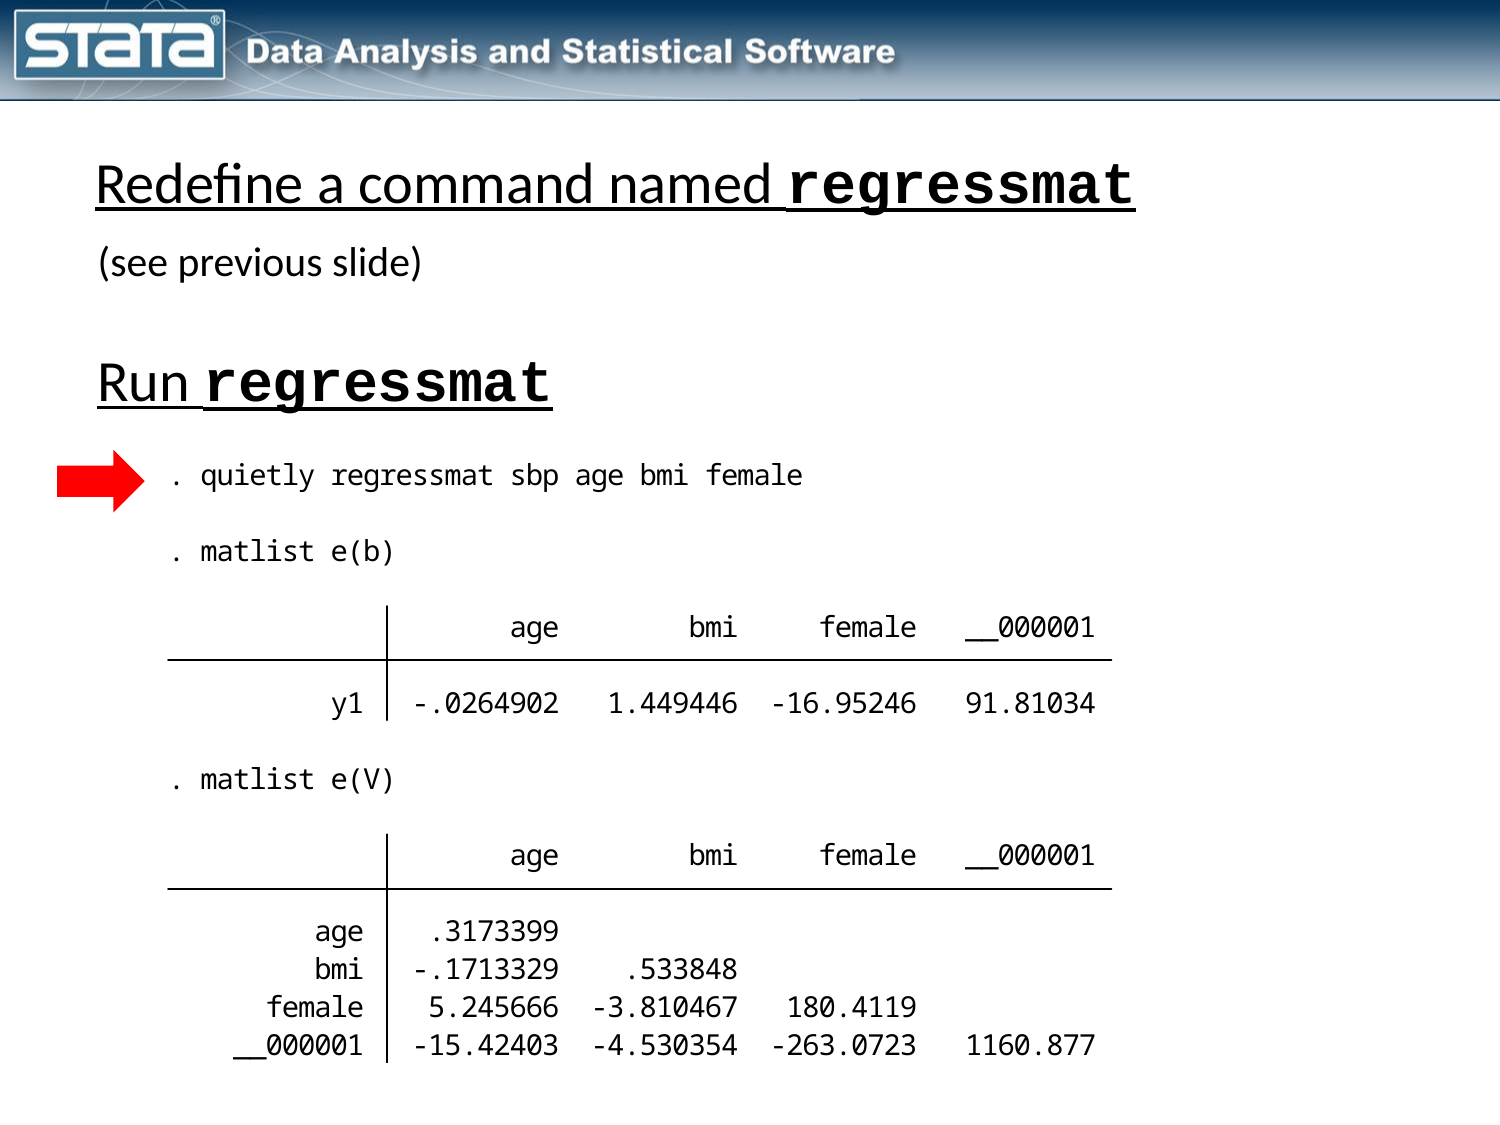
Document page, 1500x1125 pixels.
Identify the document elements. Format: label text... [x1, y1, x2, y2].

text_box Redefine a command named regressmat [80, 137, 1152, 223]
picture [162, 453, 1143, 1063]
text_box (see previous slide) [82, 227, 438, 293]
picture [0, 0, 1500, 101]
text_box Run regressmat [82, 336, 569, 421]
text_box [55, 448, 147, 515]
